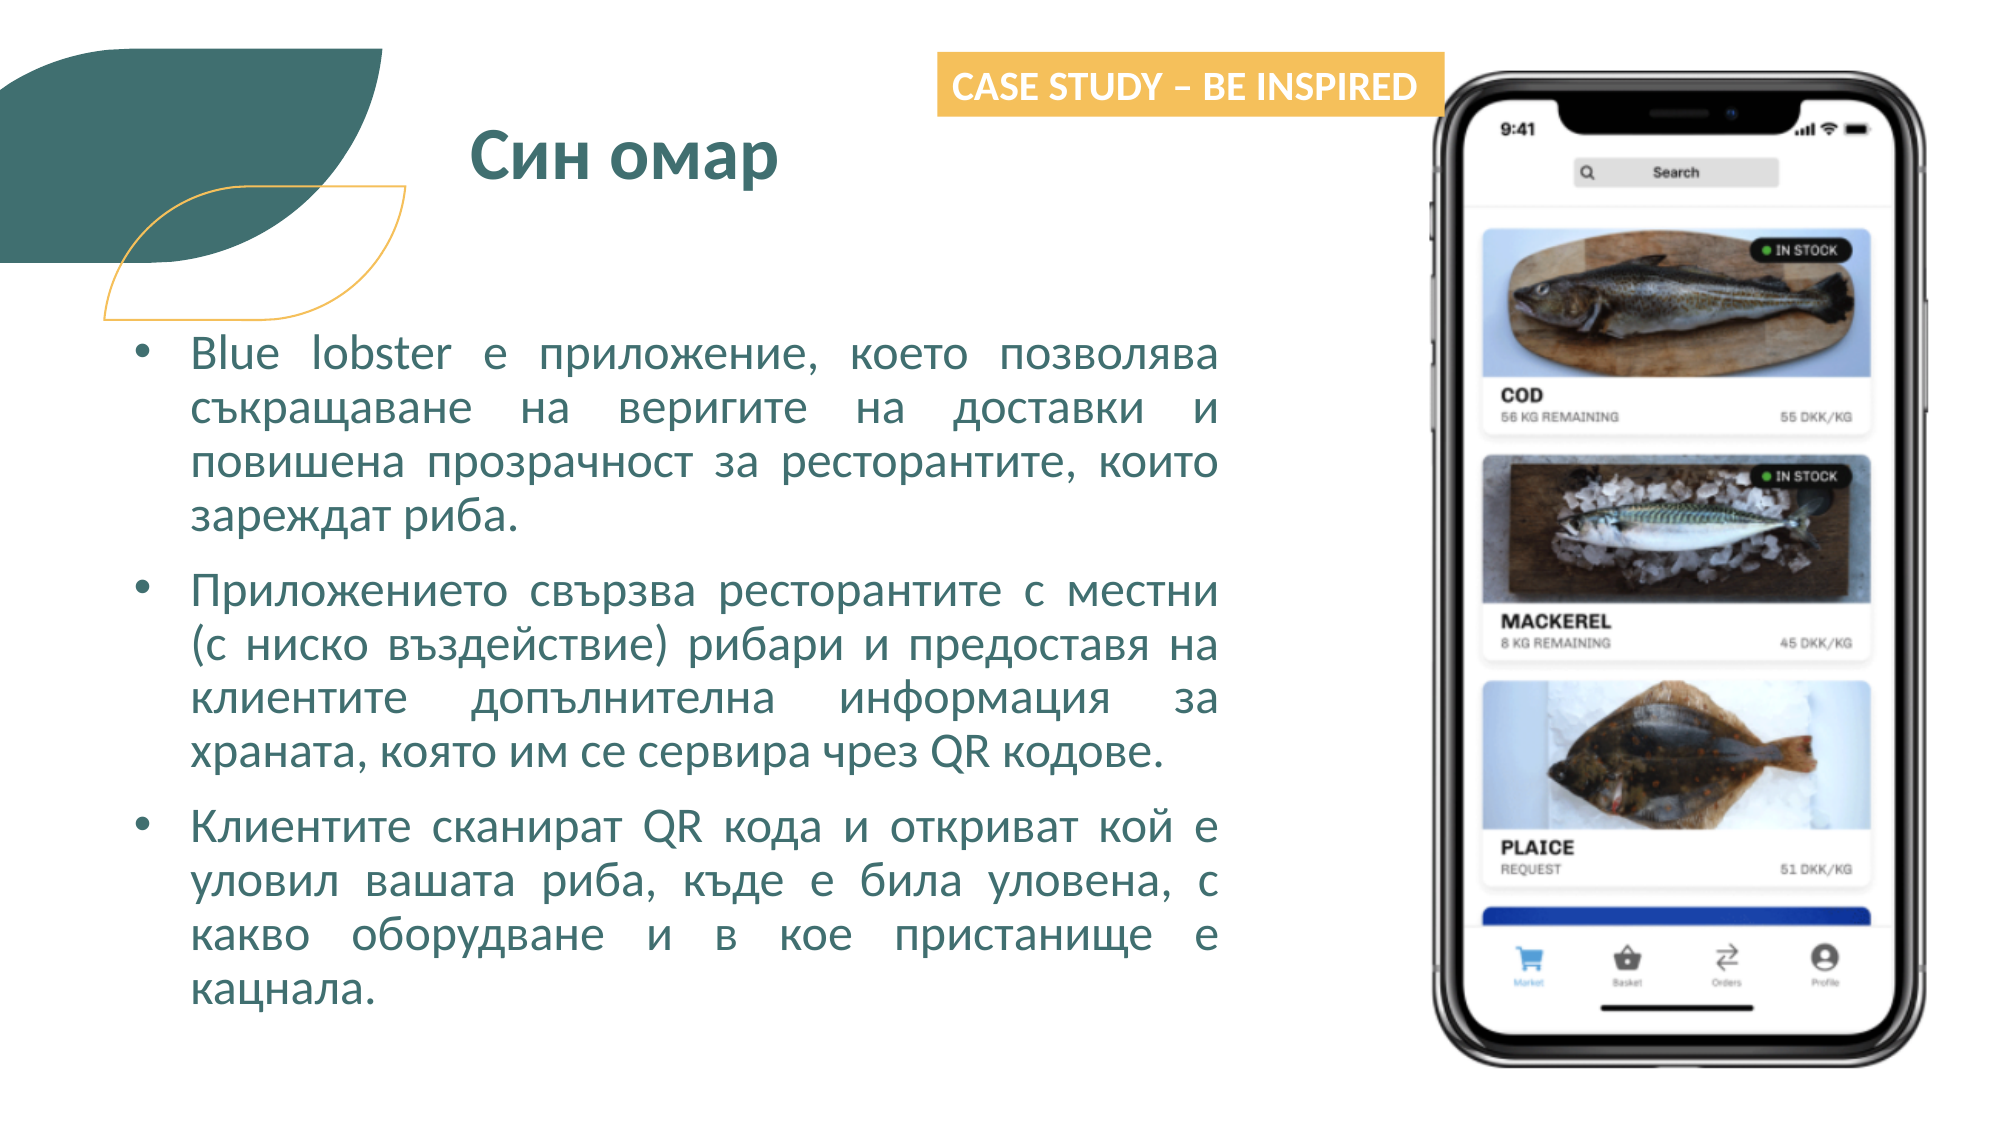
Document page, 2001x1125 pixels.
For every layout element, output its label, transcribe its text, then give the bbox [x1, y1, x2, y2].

list Blue lobster е приложение, което позволява съкращаване на веригите на доставки и повишена прозрачност за ресторантите, които зареждат риба. Приложението свързва ресторантите с местни (с ниско въздействие) рибари и предоставя на клиентите допълнителна информация за храната, която им се сервира чрез QR кодове. Клиентите сканират QR кода и откриват кой е уловил вашата риба, къде е била уловена, с какво оборудване и в кое пристанище е кацнала. [119, 318, 1235, 1018]
picture [1422, 51, 1933, 1076]
text_box CASE STUDY – BE INSPIRED [937, 51, 1422, 117]
list Син омар [454, 107, 1422, 298]
